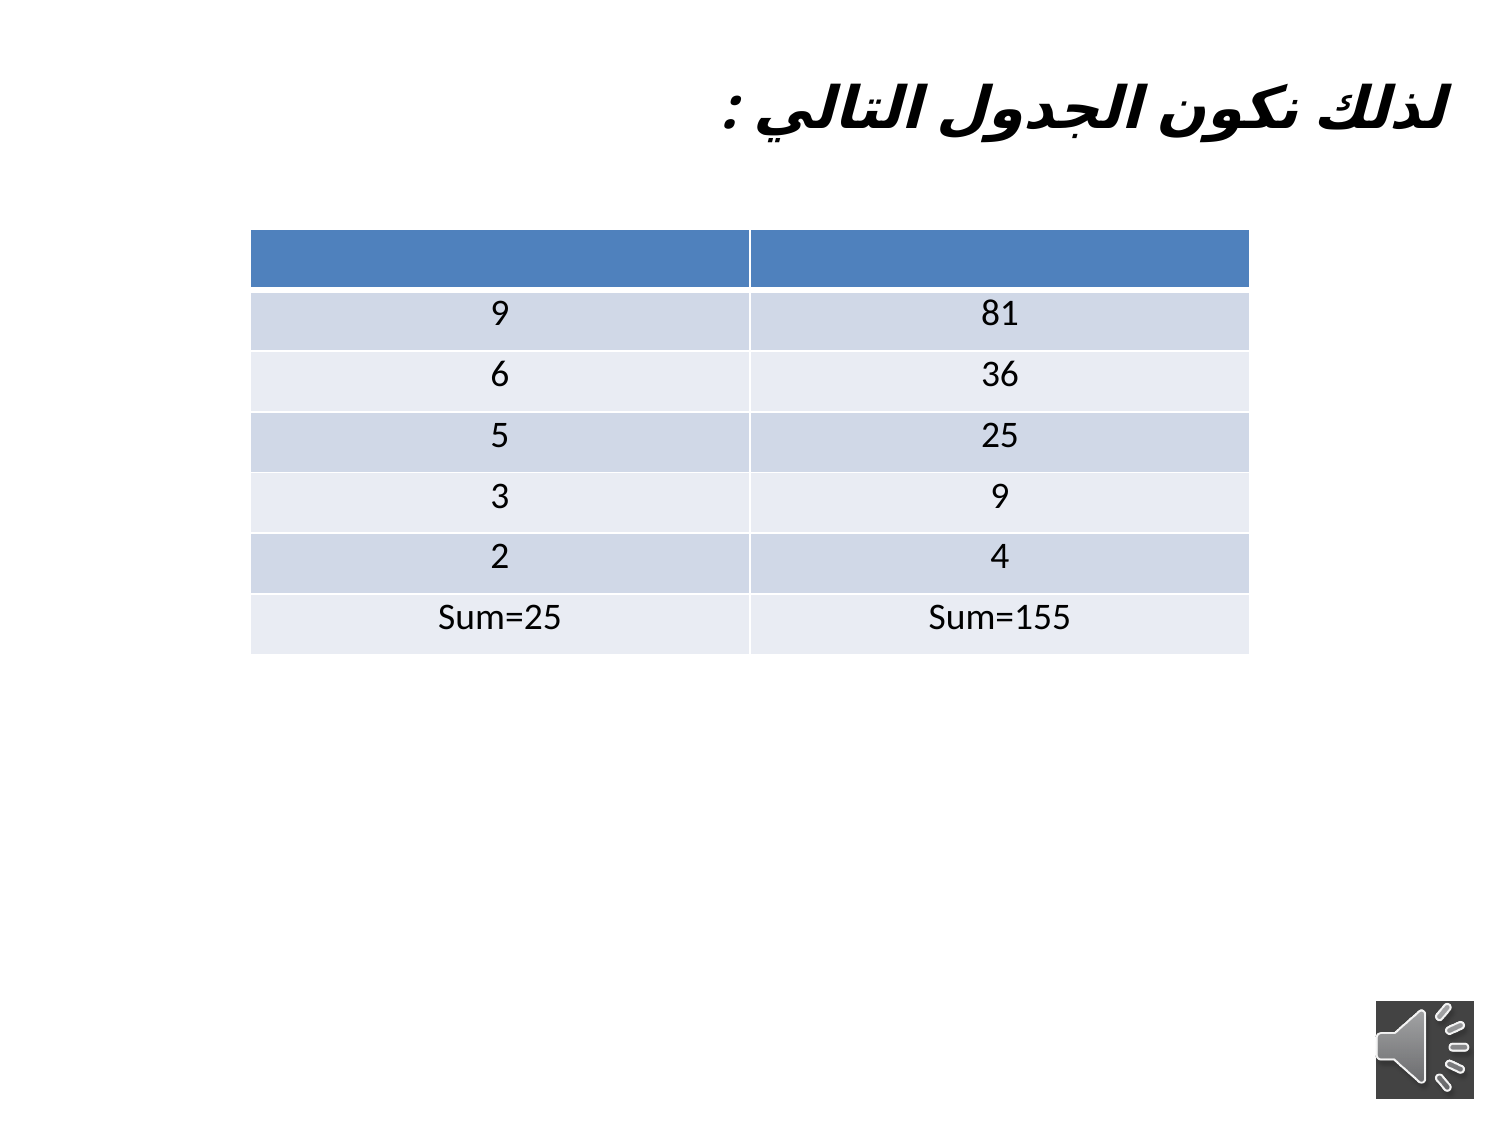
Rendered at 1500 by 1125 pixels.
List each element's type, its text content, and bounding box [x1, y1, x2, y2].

picture [1374, 999, 1476, 1101]
text_box لذلك نكون الجدول التالي : [124, 62, 1475, 218]
